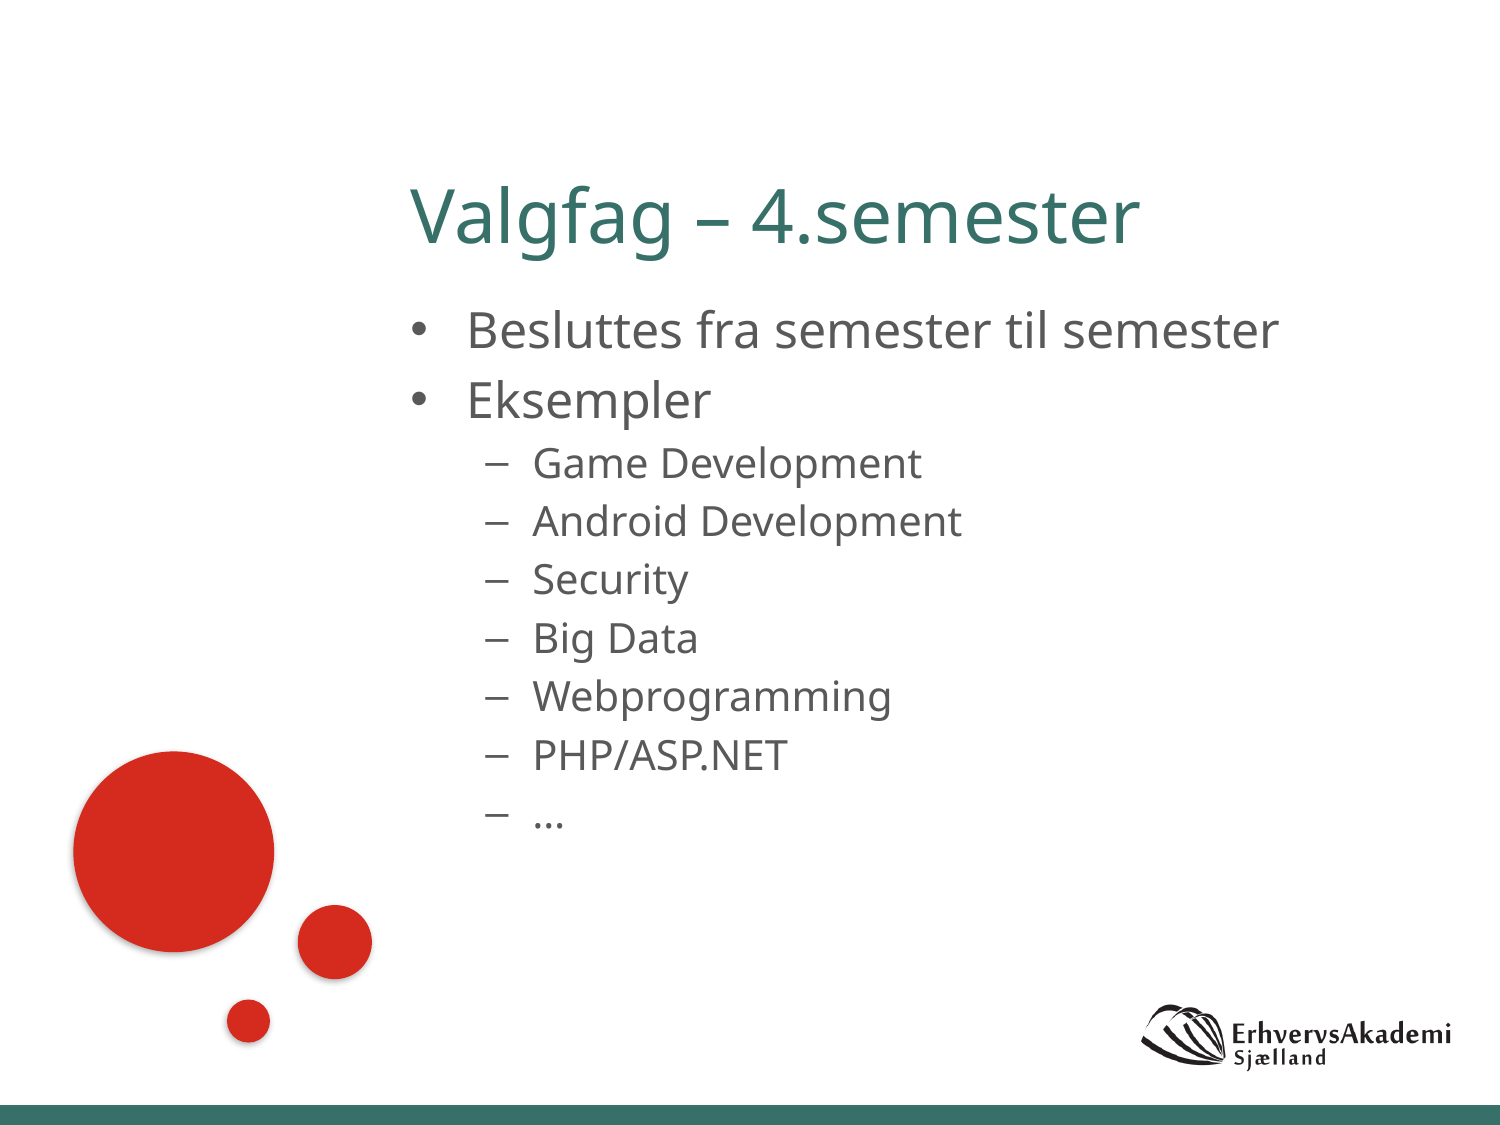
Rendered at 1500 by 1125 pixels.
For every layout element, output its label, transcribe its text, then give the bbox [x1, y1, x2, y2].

text_box [72, 750, 275, 953]
text_box Besluttes fra semester til semester Eksempler Game Development Android Development Security Big Data Webprogramming PHP/ASP.NET … [395, 290, 1459, 1034]
text_box Valgfag – 4.semester [395, 160, 1424, 290]
text_box [296, 904, 373, 980]
text_box [226, 998, 271, 1044]
picture [0, 963, 1500, 1125]
